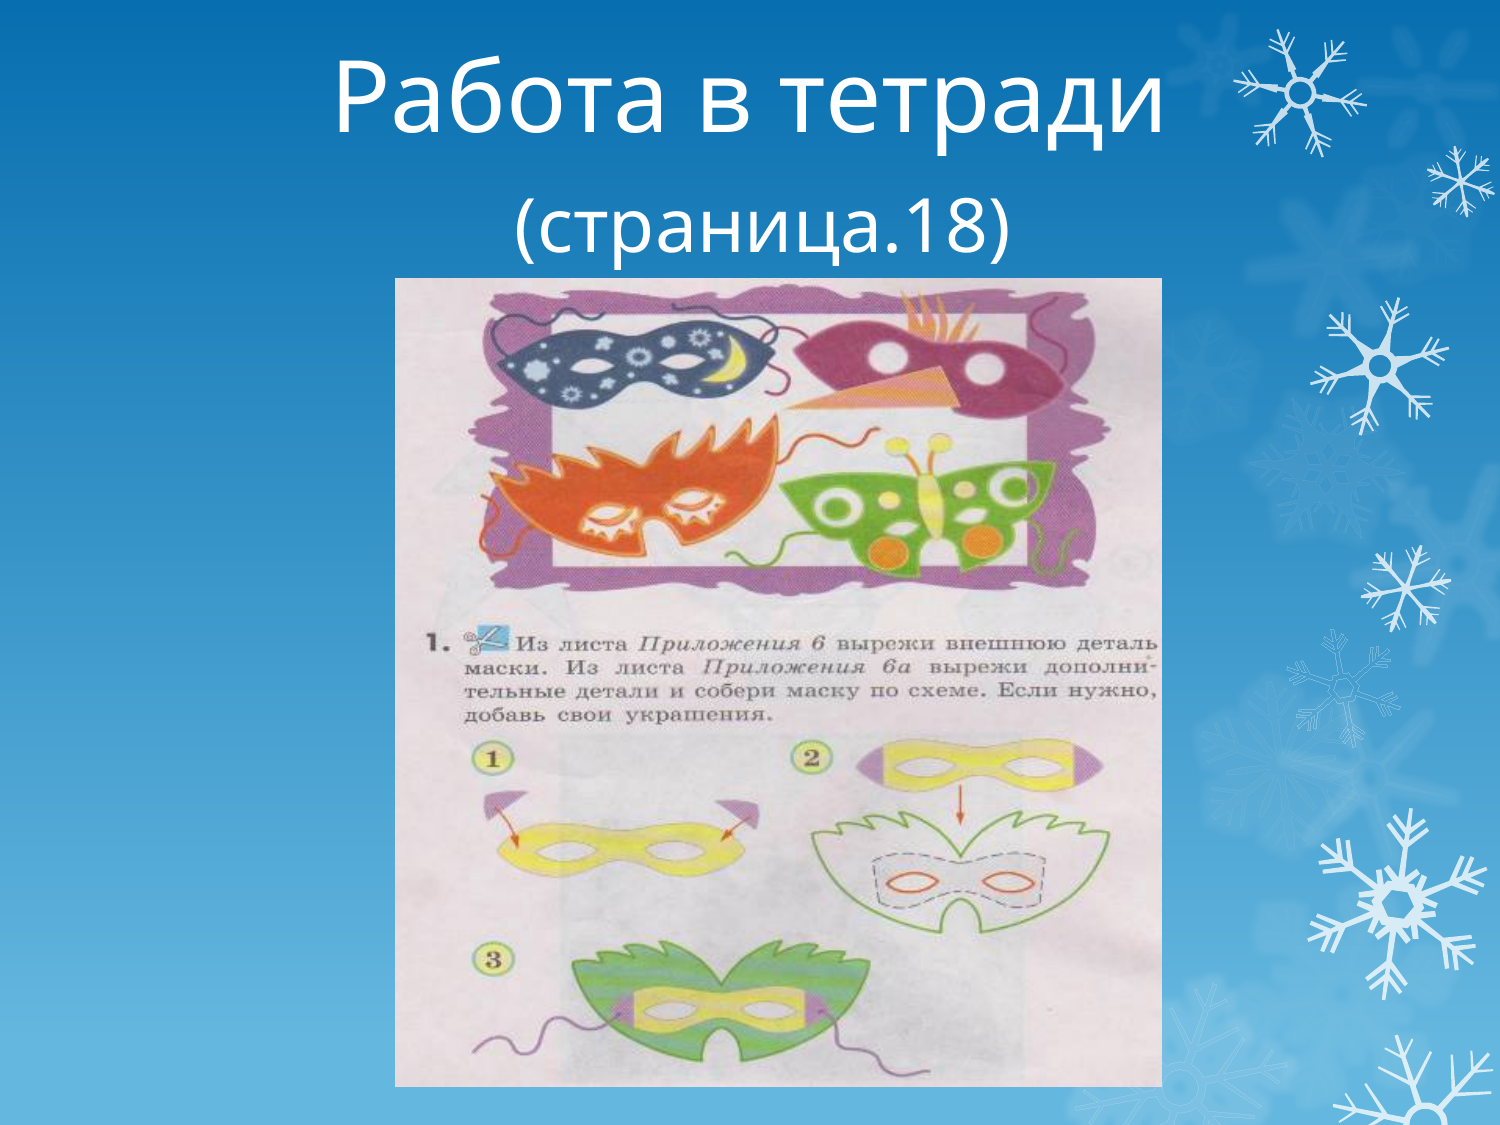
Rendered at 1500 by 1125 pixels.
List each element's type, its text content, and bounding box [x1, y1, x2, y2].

title Работа в тетради (страница.18) [165, 42, 1335, 263]
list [395, 278, 1163, 1087]
